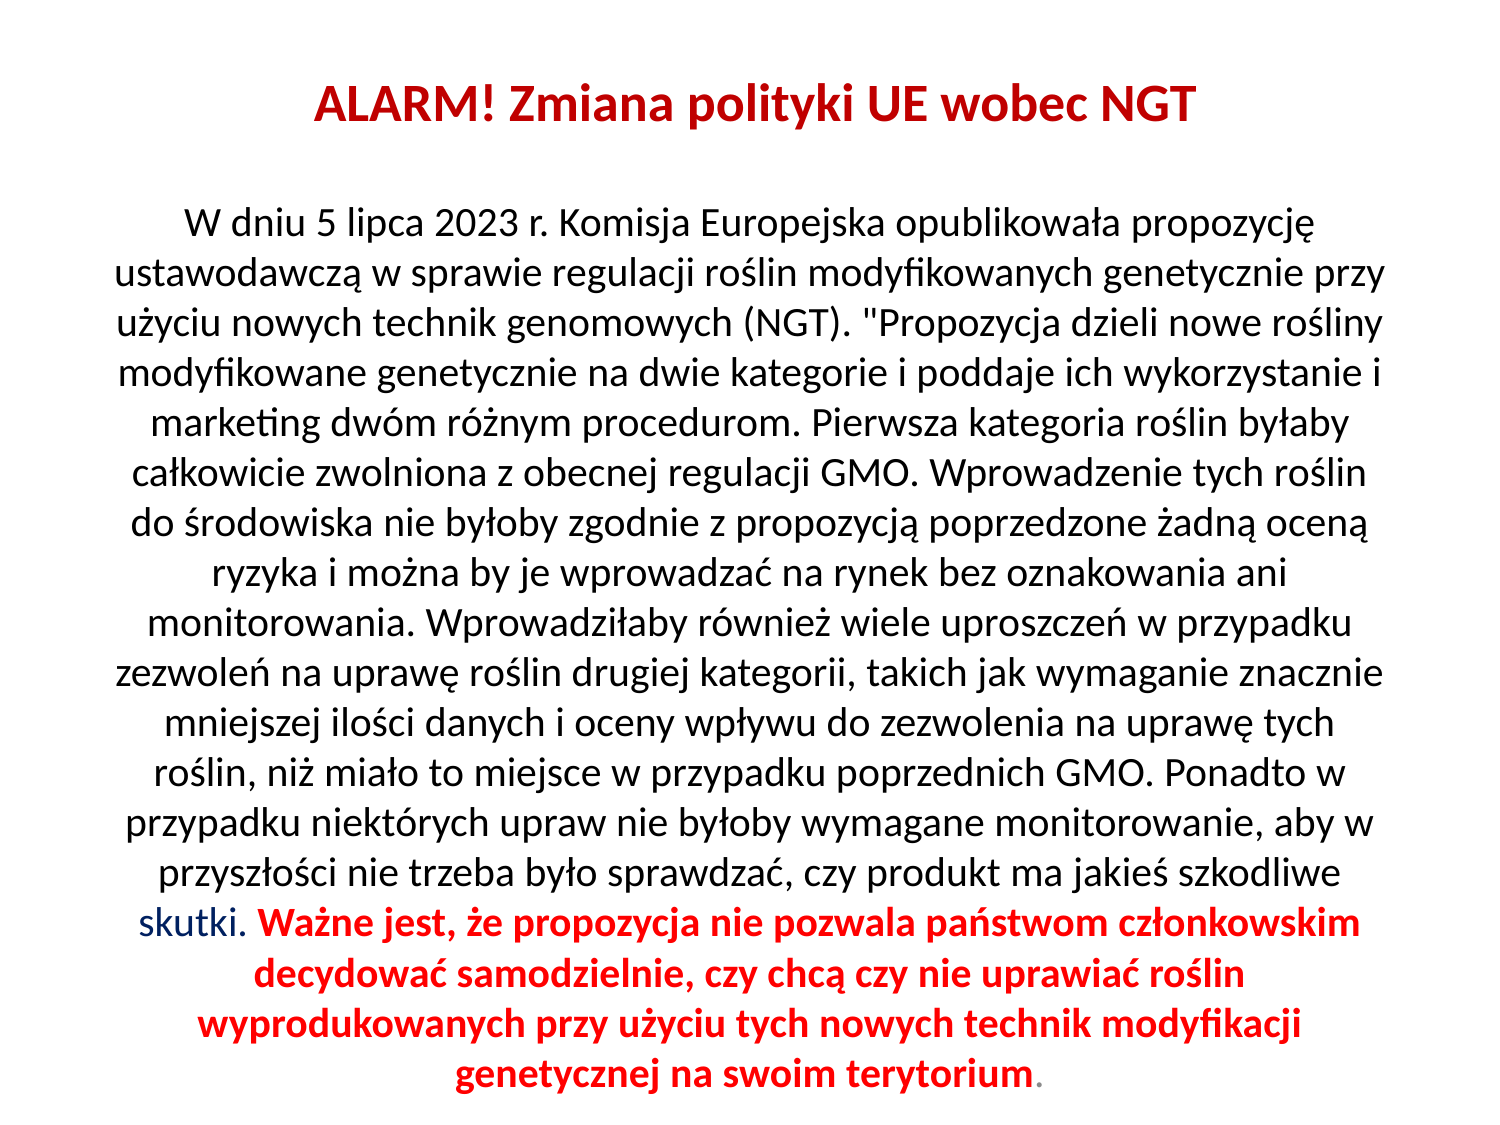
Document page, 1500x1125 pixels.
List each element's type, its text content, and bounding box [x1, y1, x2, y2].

subtitle W dniu 5 lipca 2023 r. Komisja Europejska opublikowała propozycję ustawodawczą w sprawie regulacji roślin modyfikowanych genetycznie przy użyciu nowych technik genomowych (NGT). "Propozycja dzieli nowe rośliny modyfikowane genetycznie na dwie kategorie i poddaje ich wykorzystanie i marketing dwóm różnym procedurom. Pierwsza kategoria roślin byłaby całkowicie zwolniona z obecnej regulacji GMO. Wprowadzenie tych roślin do środowiska nie byłoby zgodnie z propozycją poprzedzone żadną oceną ryzyka i można by je wprowadzać na rynek bez oznakowania ani monitorowania. Wprowadziłaby również wiele uproszczeń w przypadku zezwoleń na uprawę roślin drugiej kategorii, takich jak wymaganie znacznie mniejszej ilości danych i oceny wpływu do zezwolenia na uprawę tych roślin, niż miało to miejsce w przypadku poprzednich GMO. Ponadto w przypadku niektórych upraw nie byłoby wymagane monitorowanie, aby w przyszłości nie trzeba było sprawdzać, czy produkt ma jakieś szkodliwe skutki. Ważne jest, że propozycja nie pozwala państwom członkowskim decydować samodzielnie, czy chcą czy nie uprawiać roślin wyprodukowanych przy użyciu tych nowych technik modyfikacji genetycznej na swoim terytorium. [93, 187, 1407, 925]
title ALARM! Zmiana polityki UE wobec NGT [46, 58, 1477, 141]
